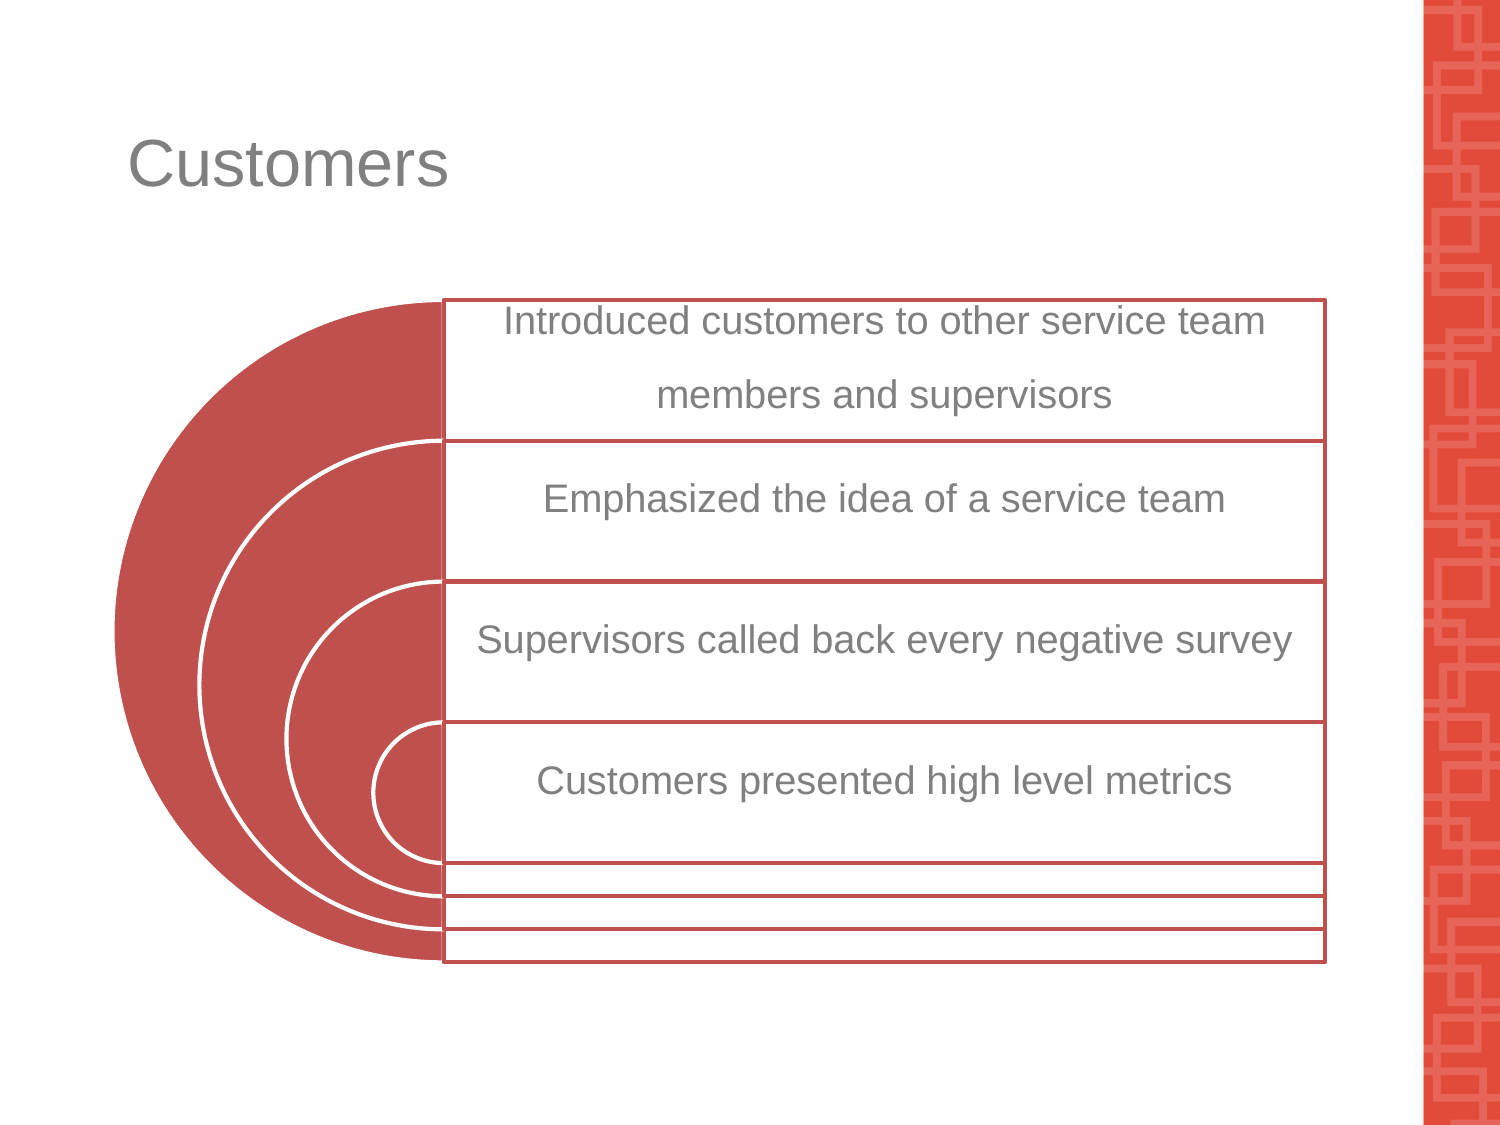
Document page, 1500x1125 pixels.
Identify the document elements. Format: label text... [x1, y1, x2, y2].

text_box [112, 299, 1326, 963]
picture [0, 0, 1500, 1125]
title Customers [112, 112, 1325, 233]
